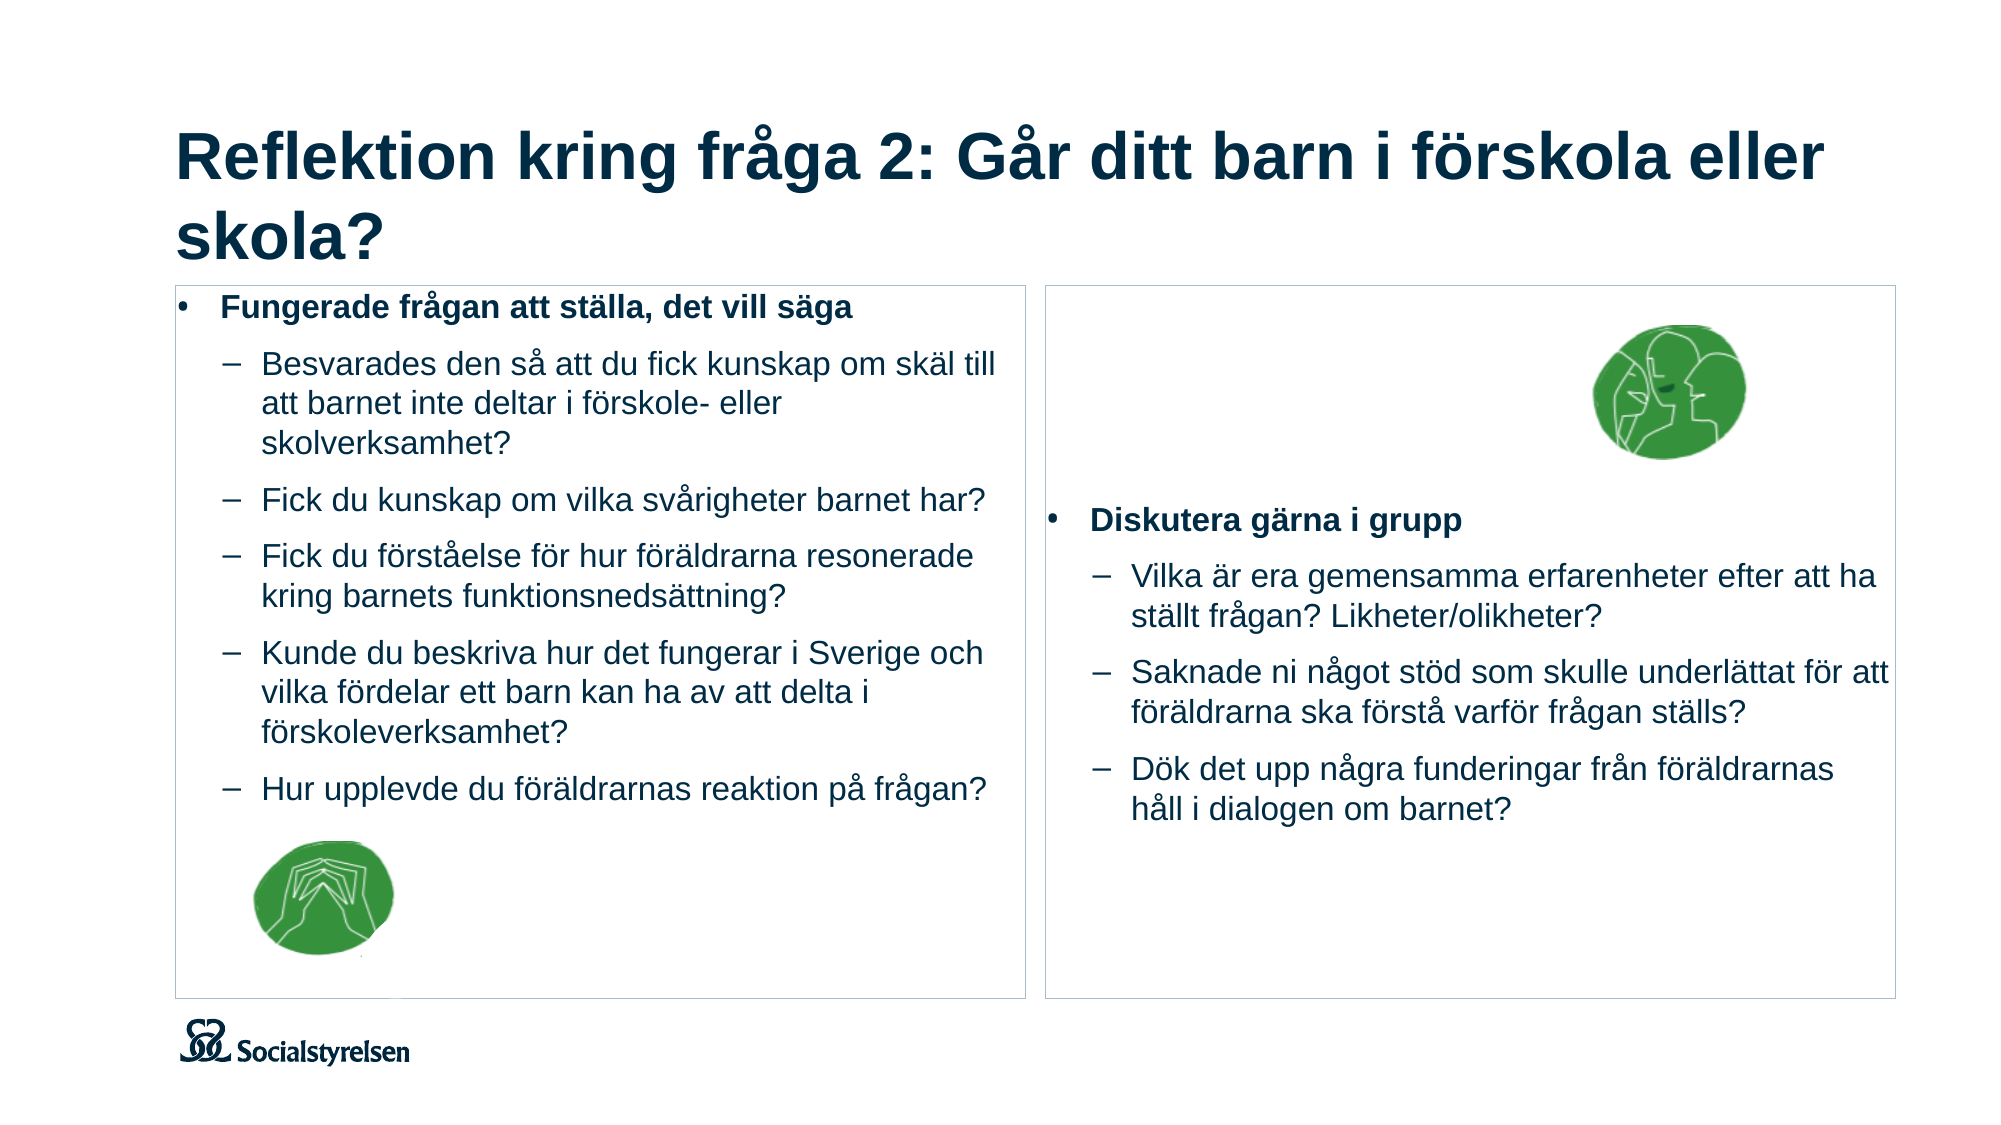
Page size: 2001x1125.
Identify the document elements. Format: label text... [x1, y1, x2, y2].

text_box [248, 840, 460, 994]
list Fungerade frågan att ställa, det vill säga Besvarades den så att du fick kunskap om skäl till att barnet inte deltar i förskole- eller skolverksamhet? Fick du kunskap om vilka svårigheter barnet har? Fick du förståelse för hur föräldrarna resonerade kring barnets funktionsnedsättning? Kunde du beskriva hur det fungerar i Sverige och vilka fördelar ett barn kan ha av att delta i förskoleverksamhet? Hur upplevde du föräldrarnas reaktion på frågan? [175, 285, 1026, 999]
title Reflektion kring fråga 2: Går ditt barn i förskola eller skola? [175, 112, 1837, 326]
picture [1586, 325, 1756, 460]
list Diskutera gärna i grupp Vilka är era gemensamma erfarenheter efter att ha ställt frågan? Likheter/olikheter? Saknade ni något stöd som skulle underlättat för att föräldrarna ska förstå varför frågan ställs? Dök det upp några funderingar från föräldrarnas håll i dialogen om barnet? [1045, 285, 1896, 999]
